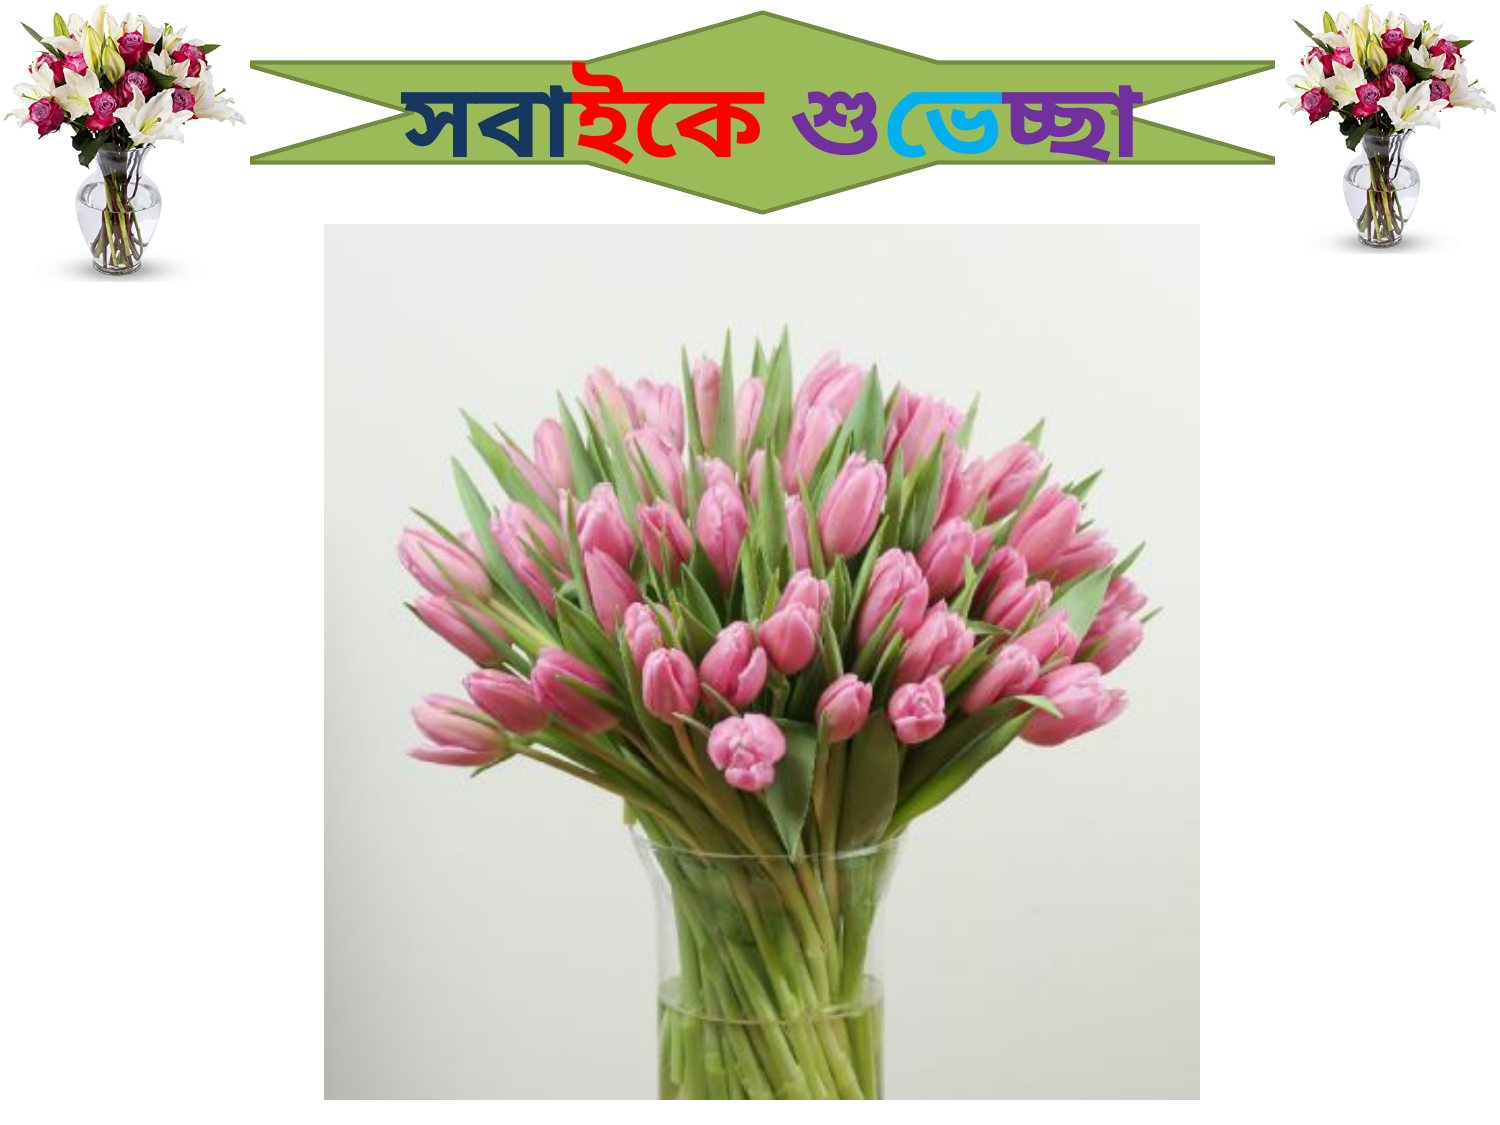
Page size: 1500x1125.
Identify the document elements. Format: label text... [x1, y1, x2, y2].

text_box [637, 10, 888, 46]
picture [1274, 0, 1500, 254]
text_box [1185, 60, 1269, 94]
text_box [1185, 131, 1269, 165]
picture [0, 0, 251, 282]
text_box [254, 117, 387, 165]
text_box সবাইকে শুভেচ্ছা [387, 46, 1185, 186]
text_box [661, 186, 863, 215]
picture [324, 224, 1201, 1101]
text_box [254, 60, 387, 108]
